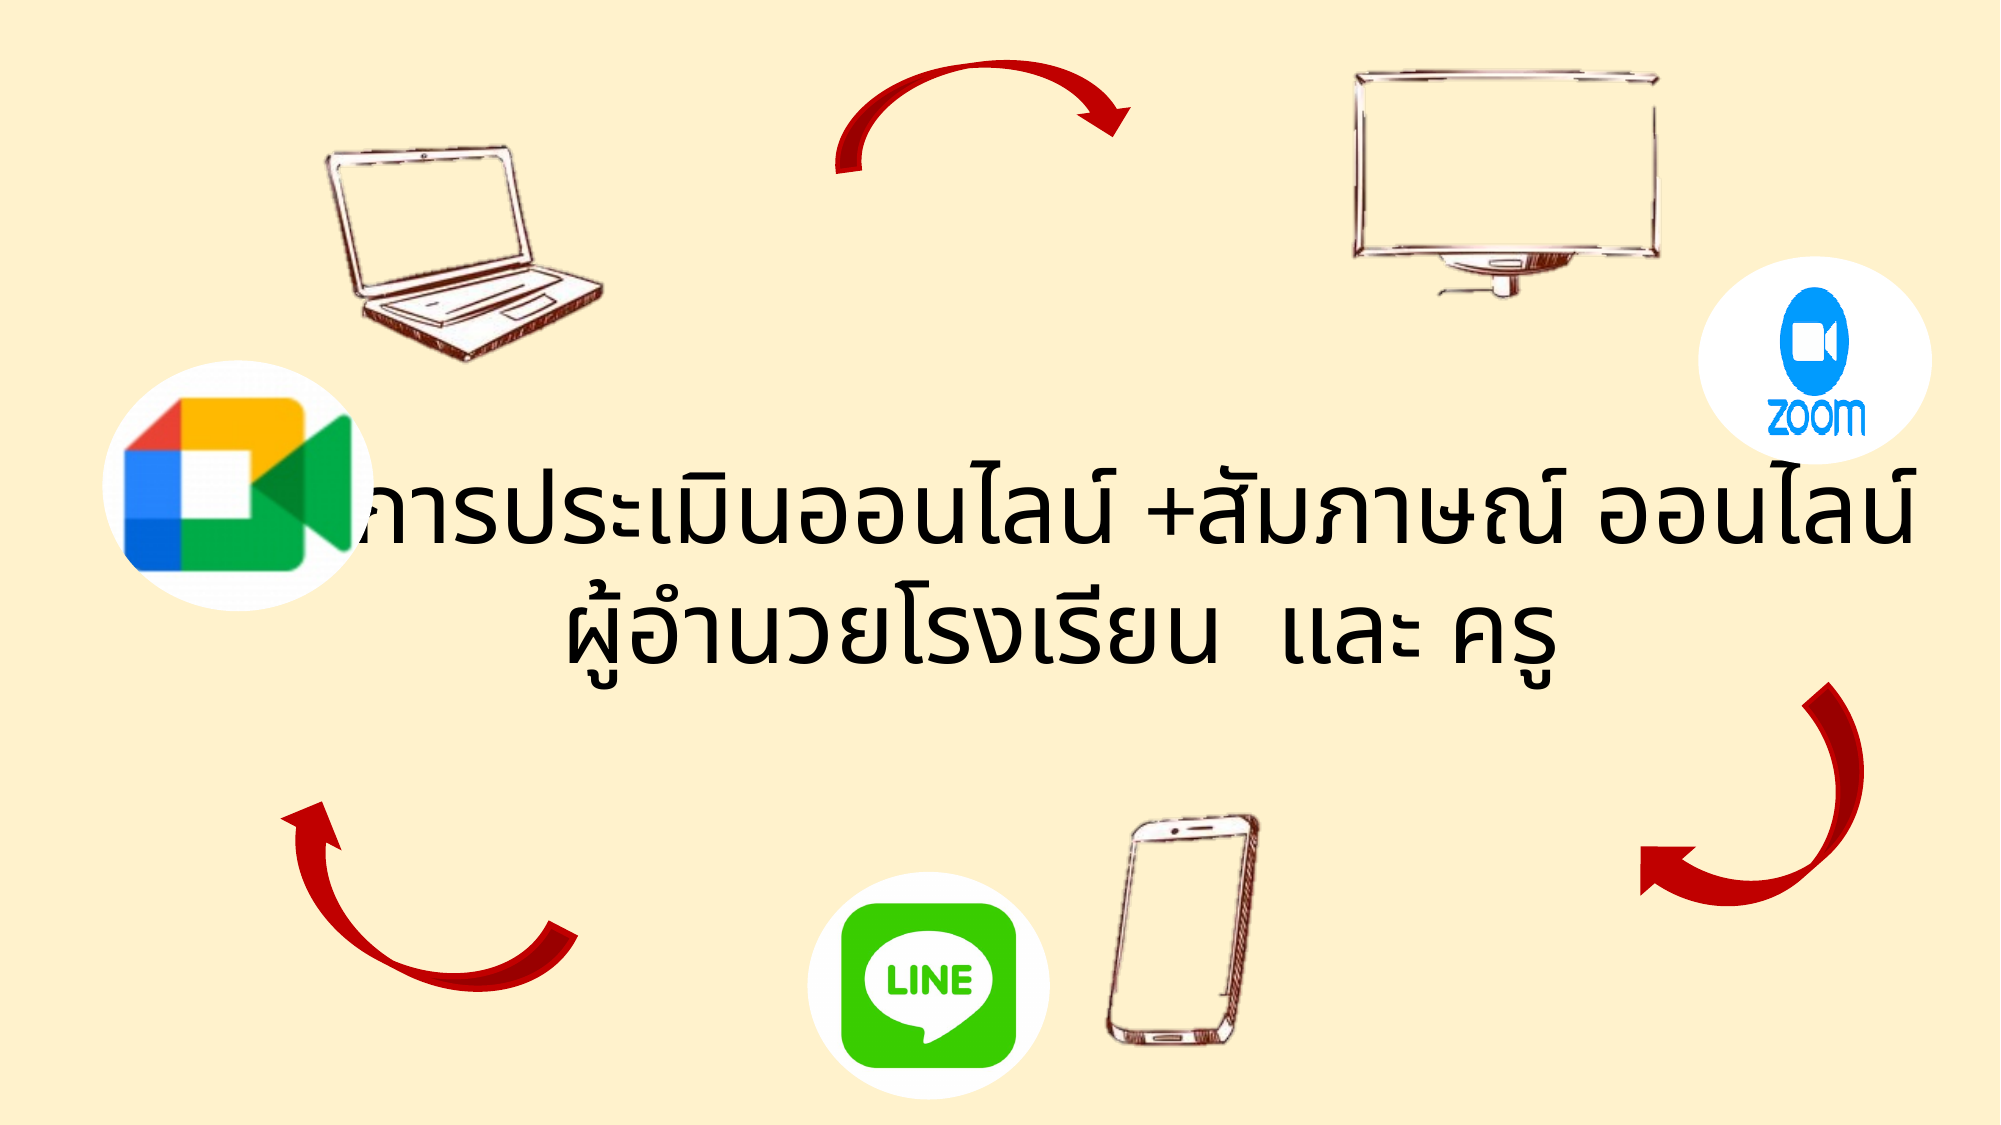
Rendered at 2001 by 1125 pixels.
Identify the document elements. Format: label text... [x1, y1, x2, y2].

text_box เป็นการประเมินออนไลน์ +สัมภาษณ์ ออนไลน์ ผู้อำนวยโรงเรียน และ ครู [186, 436, 1961, 691]
picture [275, 114, 681, 385]
text_box [806, 870, 1051, 1101]
text_box [836, 61, 1129, 173]
picture [1320, 16, 1685, 323]
text_box [1641, 683, 1863, 905]
text_box [101, 359, 375, 613]
picture [1073, 752, 1344, 1100]
text_box [285, 804, 576, 990]
text_box [1697, 255, 1934, 466]
